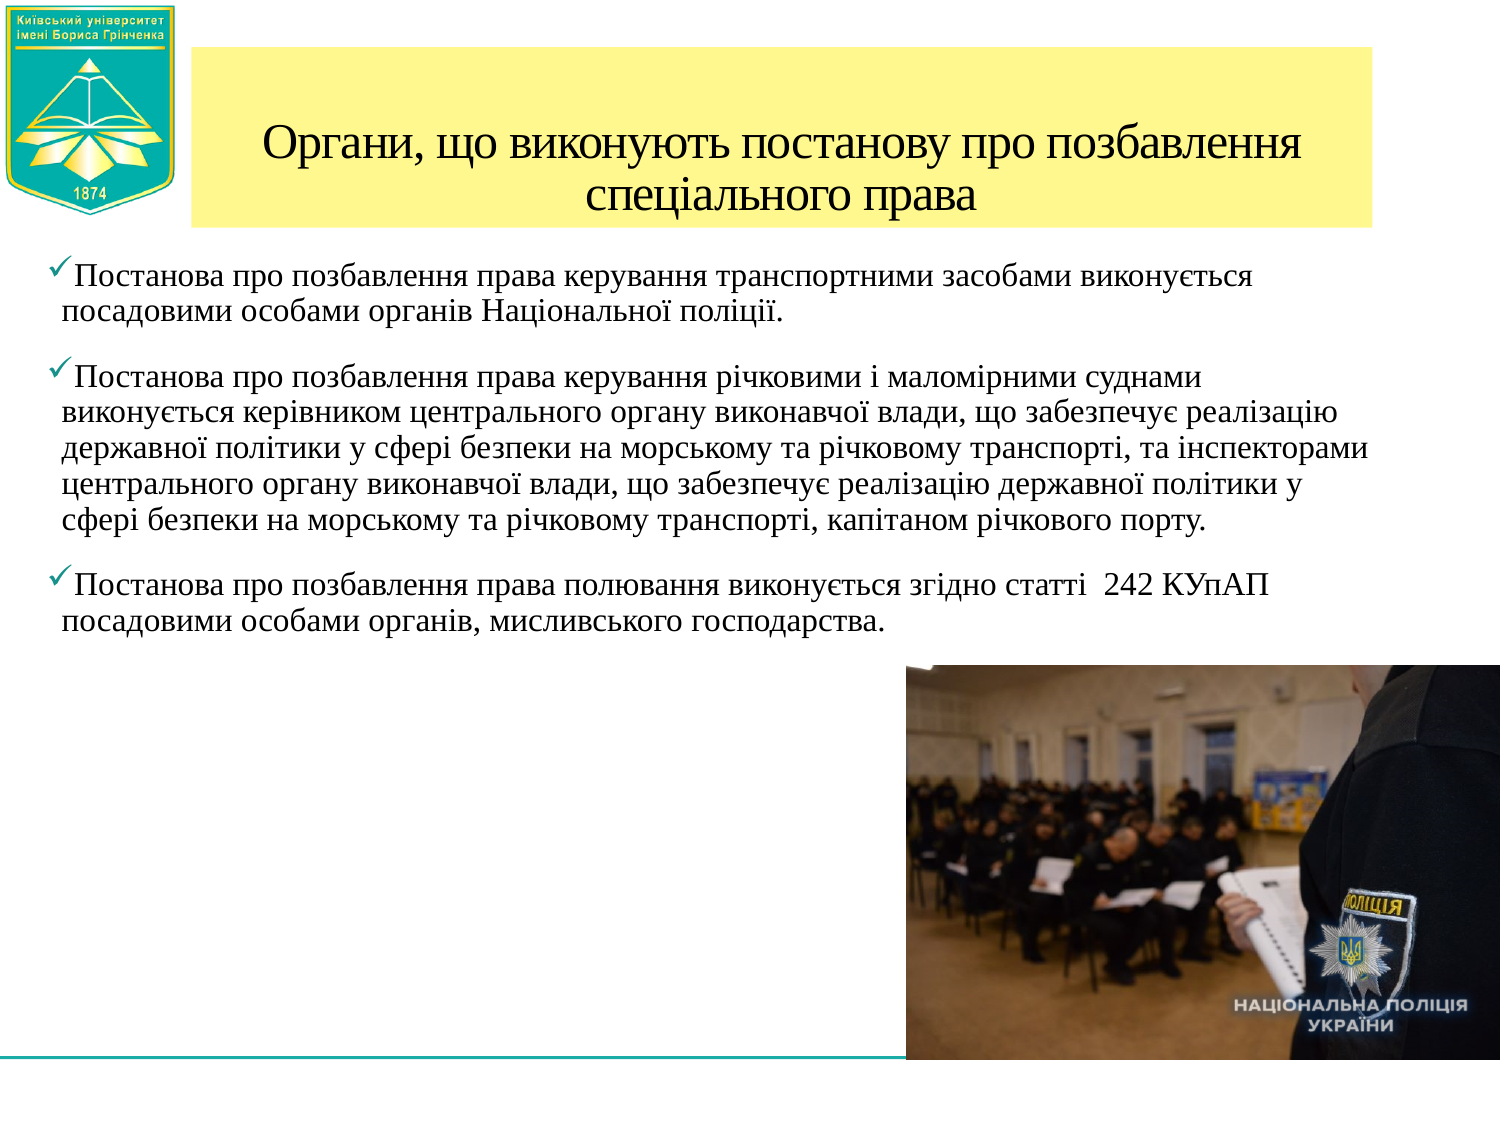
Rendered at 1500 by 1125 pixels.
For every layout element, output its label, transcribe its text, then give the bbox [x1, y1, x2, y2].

picture [0, 0, 192, 228]
title Органи, що виконують постанову про позбавлення спеціального права [191, 47, 1373, 228]
list Постанова про позбавлення права керування транспортними засобами виконується посадовими особами органів Національної поліції. Постанова про позбавлення права керування річковими і маломірними суднами виконується керівником центрального органу виконавчої влади, що забезпечує реалізацію державної політики у сфері безпеки на морському та річковому транспорті, та інспекторами центрального органу виконавчої влади, що забезпечує реалізацію державної політики у сфері безпеки на морському та річковому транспорті, капітаном річкового порту. Постанова про позбавлення права полювання виконується згідно статті 242 КУпАП посадовими особами органів, мисливського господарства. [46, 249, 1373, 963]
picture [906, 664, 1500, 1061]
